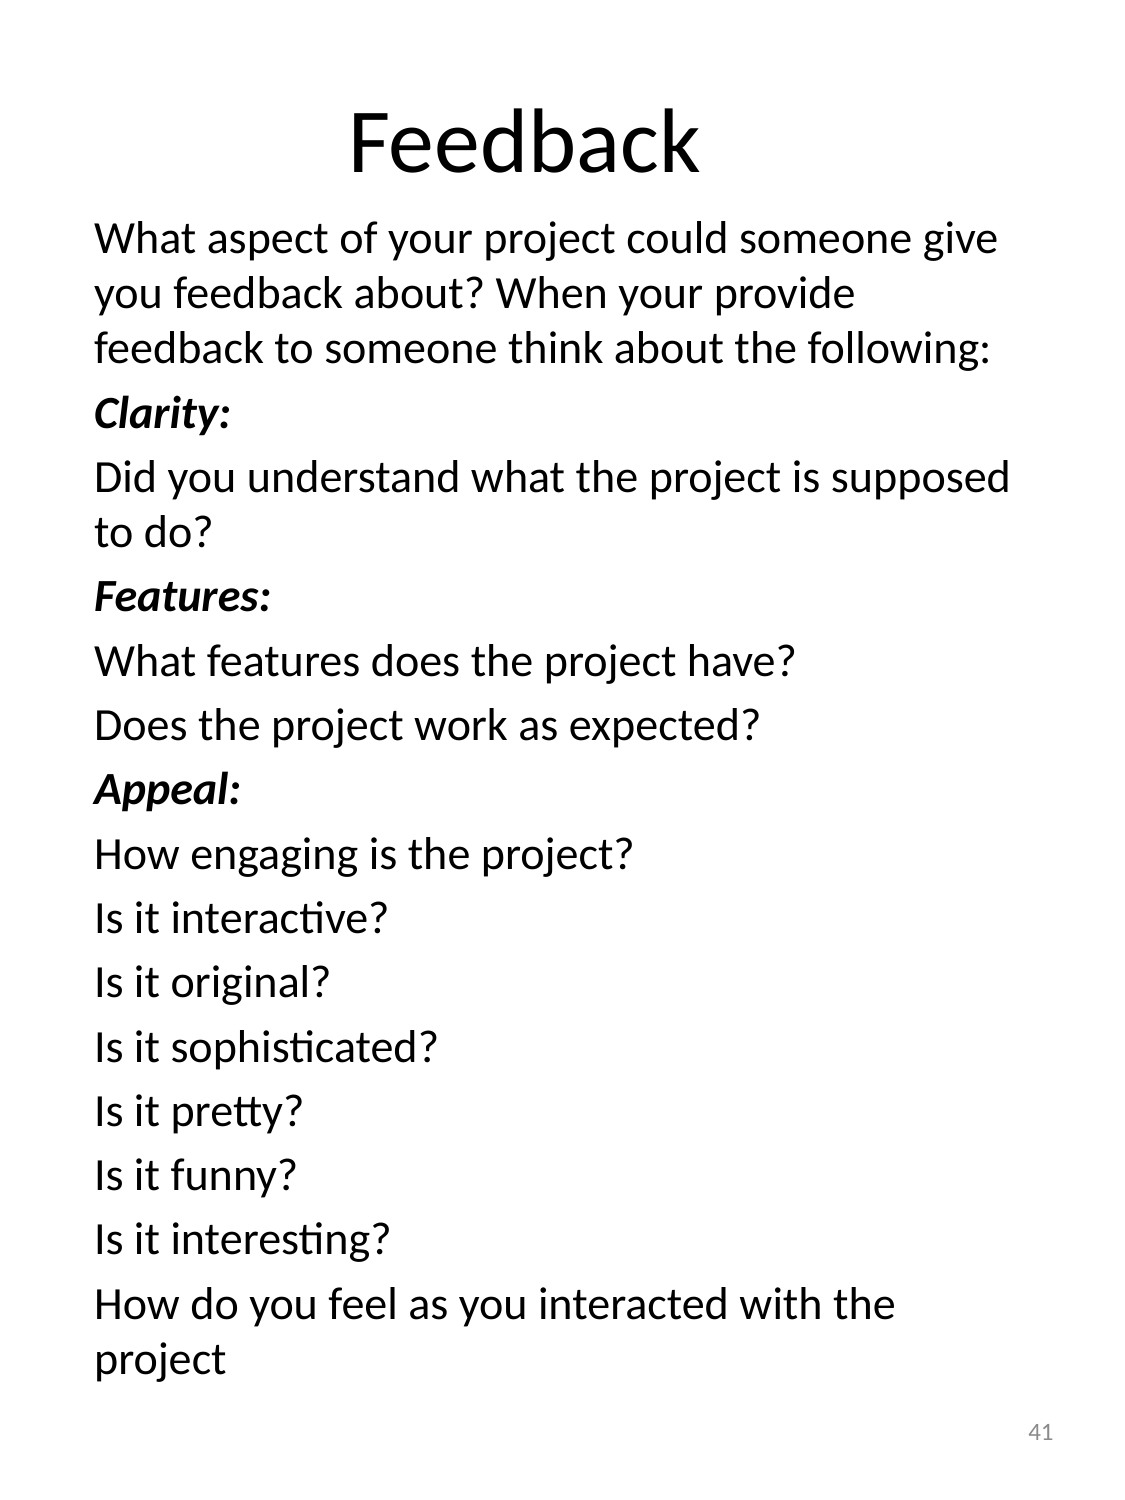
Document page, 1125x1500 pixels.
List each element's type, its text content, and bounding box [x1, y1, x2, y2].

list What aspect of your project could someone give you feedback about? When your provide feedback to someone think about the following: Clarity: Did you understand what the project is supposed to do? Features: What features does the project have? Does the project work as expected? Appeal: How engaging is the project? Is it interactive? Is it original? Is it sophisticated? Is it pretty? Is it funny? Is it interesting? How do you feel as you interacted with the project [62, 200, 1038, 1425]
slide_number 41 [806, 1390, 1069, 1471]
title Feedback [56, 60, 994, 213]
